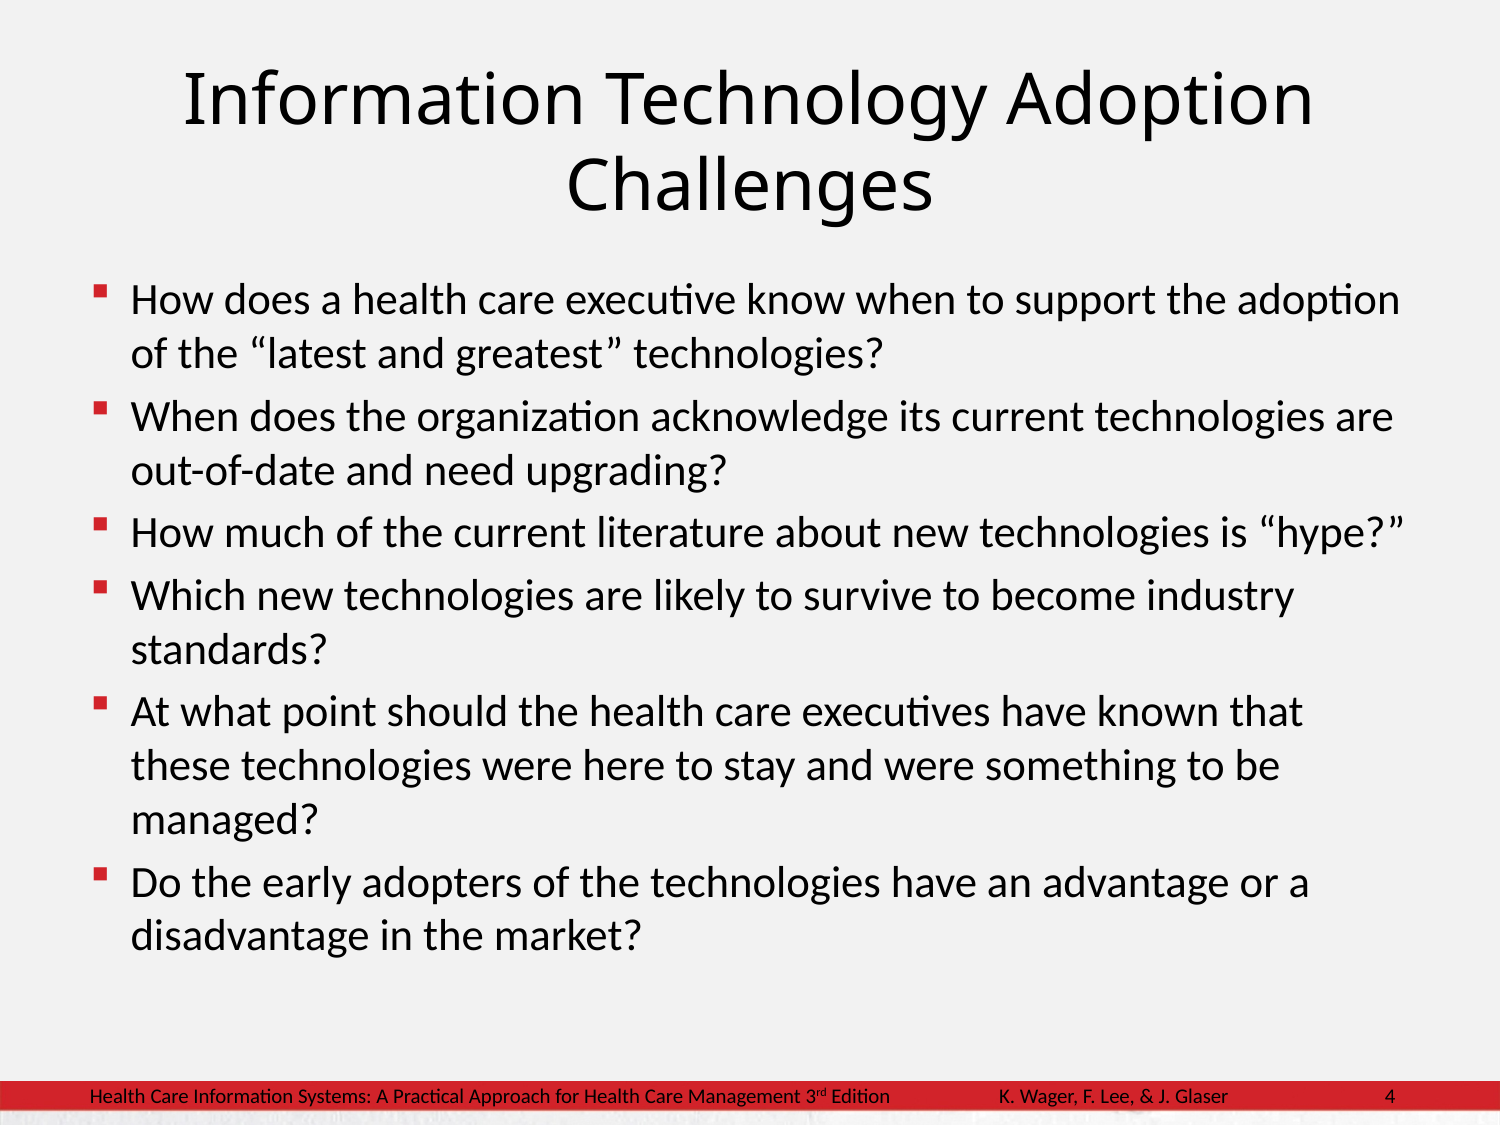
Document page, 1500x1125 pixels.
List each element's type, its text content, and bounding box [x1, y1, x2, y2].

list How does a health care executive know when to support the adoption of the “latest and greatest” technologies? When does the organization acknowledge its current technologies are out-of-date and need upgrading? How much of the current literature about new technologies is “hype?” Which new technologies are likely to survive to become industry standards? At what point should the health care executives have known that these technologies were here to stay and were something to be managed? Do the early adopters of the technologies have an advantage or a disadvantage in the market? [75, 262, 1425, 1005]
title Information Technology Adoption Challenges [75, 45, 1425, 233]
picture [0, 1081, 1500, 1125]
